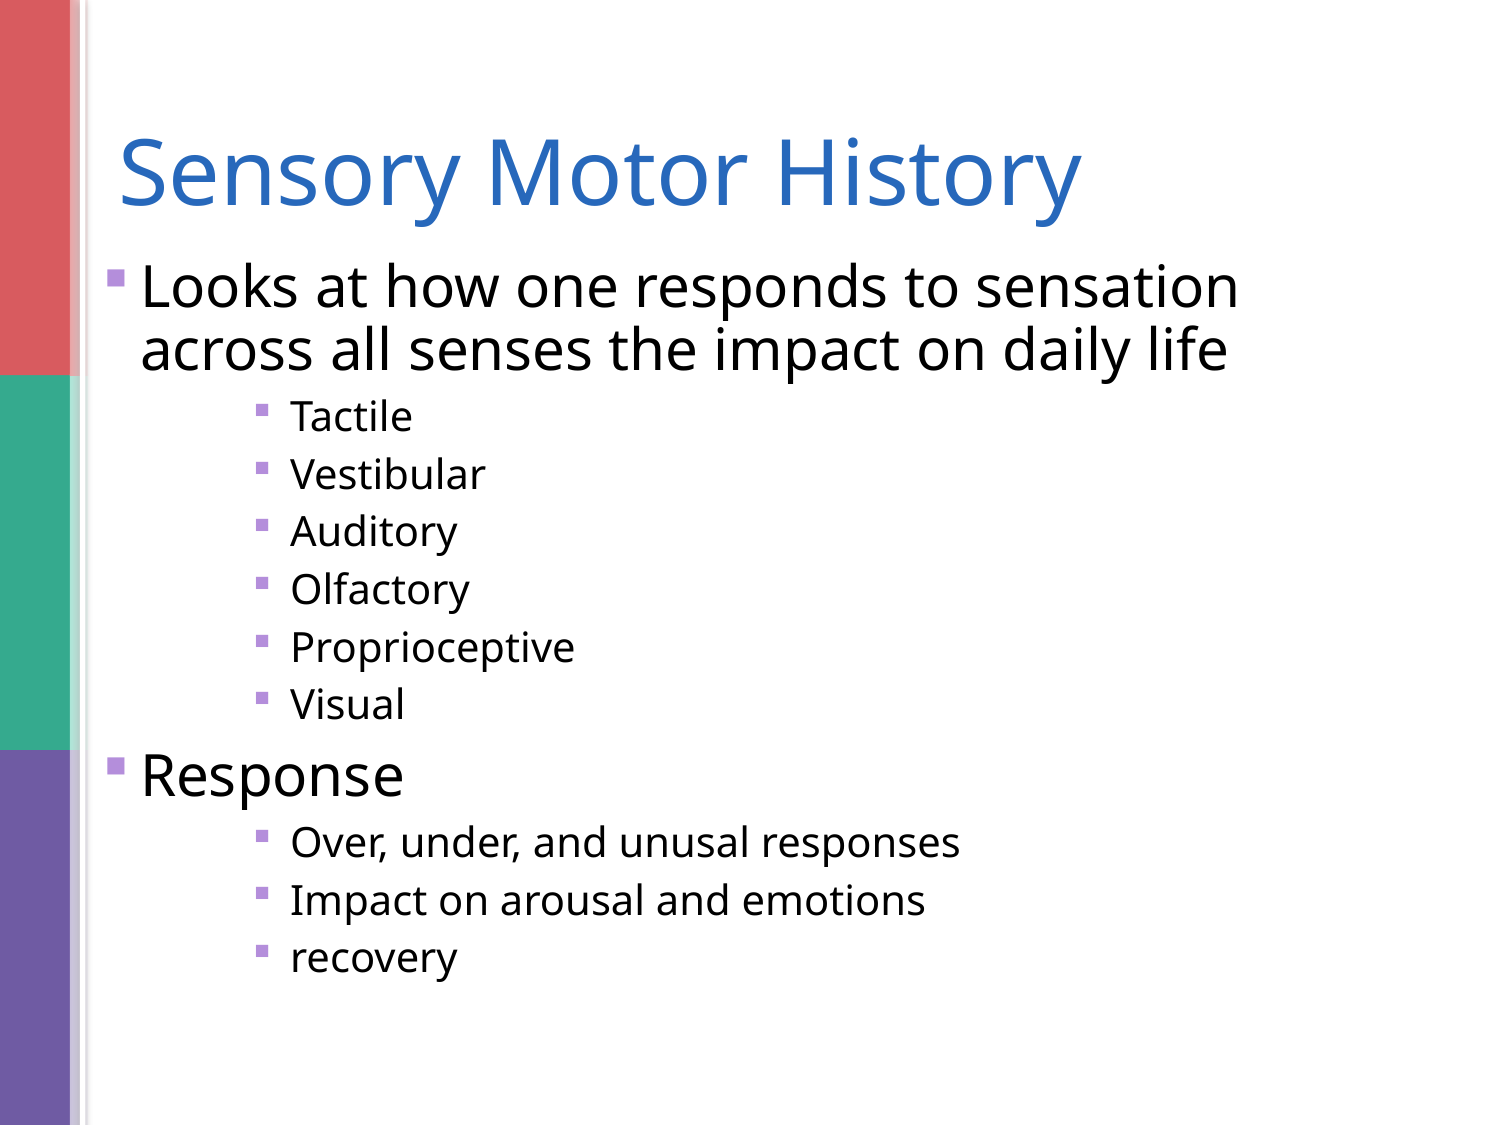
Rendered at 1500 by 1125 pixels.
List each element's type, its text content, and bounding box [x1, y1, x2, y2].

title Sensory Motor History [103, 59, 1397, 249]
list Looks at how one responds to sensation across all senses the impact on daily life Tactile Vestibular Auditory Olfactory Proprioceptive Visual Response Over, under, and unusal responses Impact on arousal and emotions recovery [87, 249, 1438, 993]
